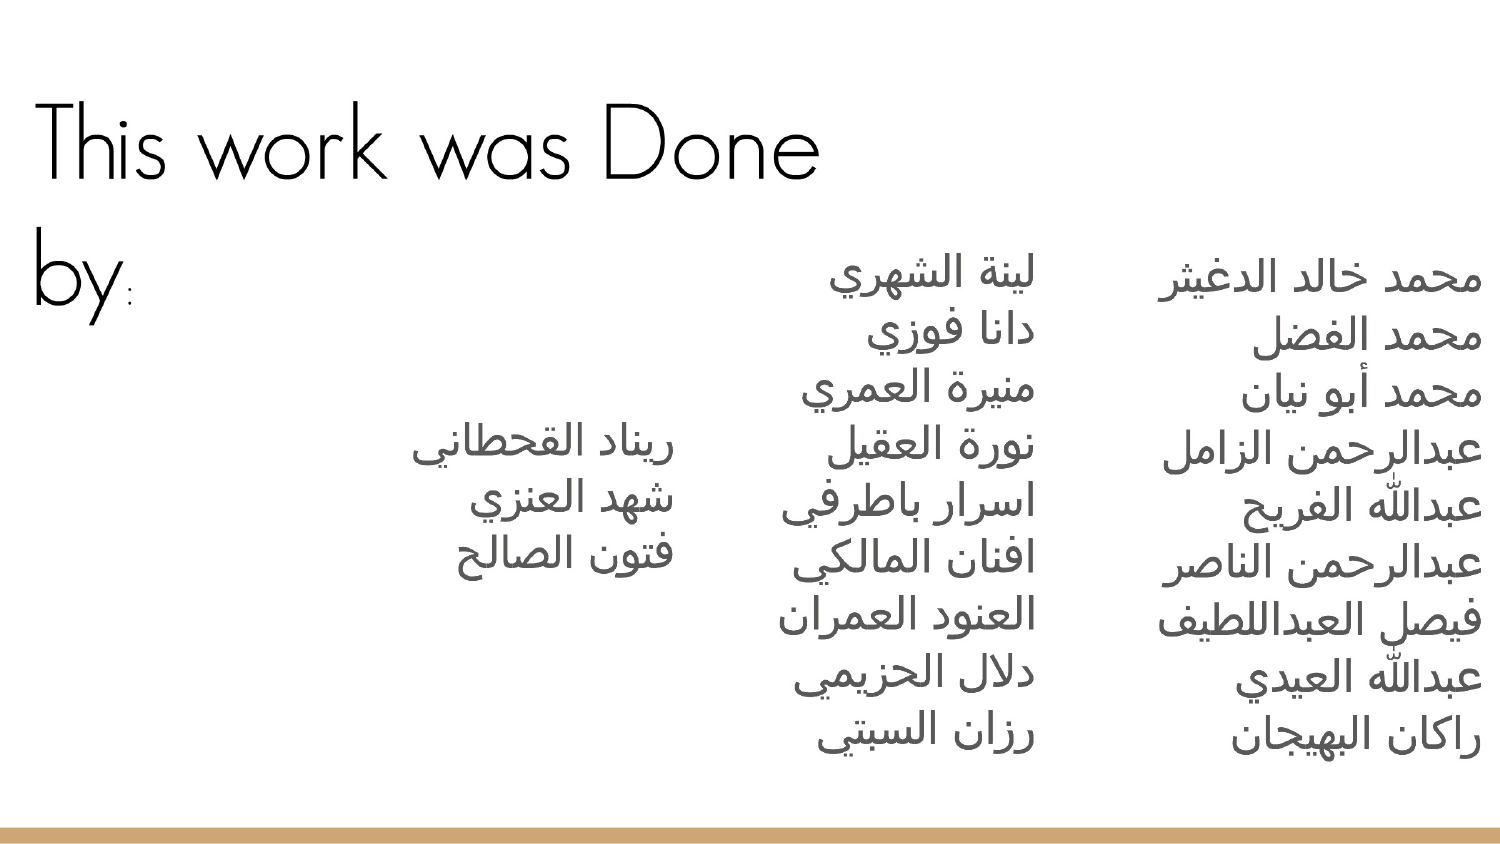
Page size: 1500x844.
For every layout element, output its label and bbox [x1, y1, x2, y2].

picture [0, 46, 1500, 798]
